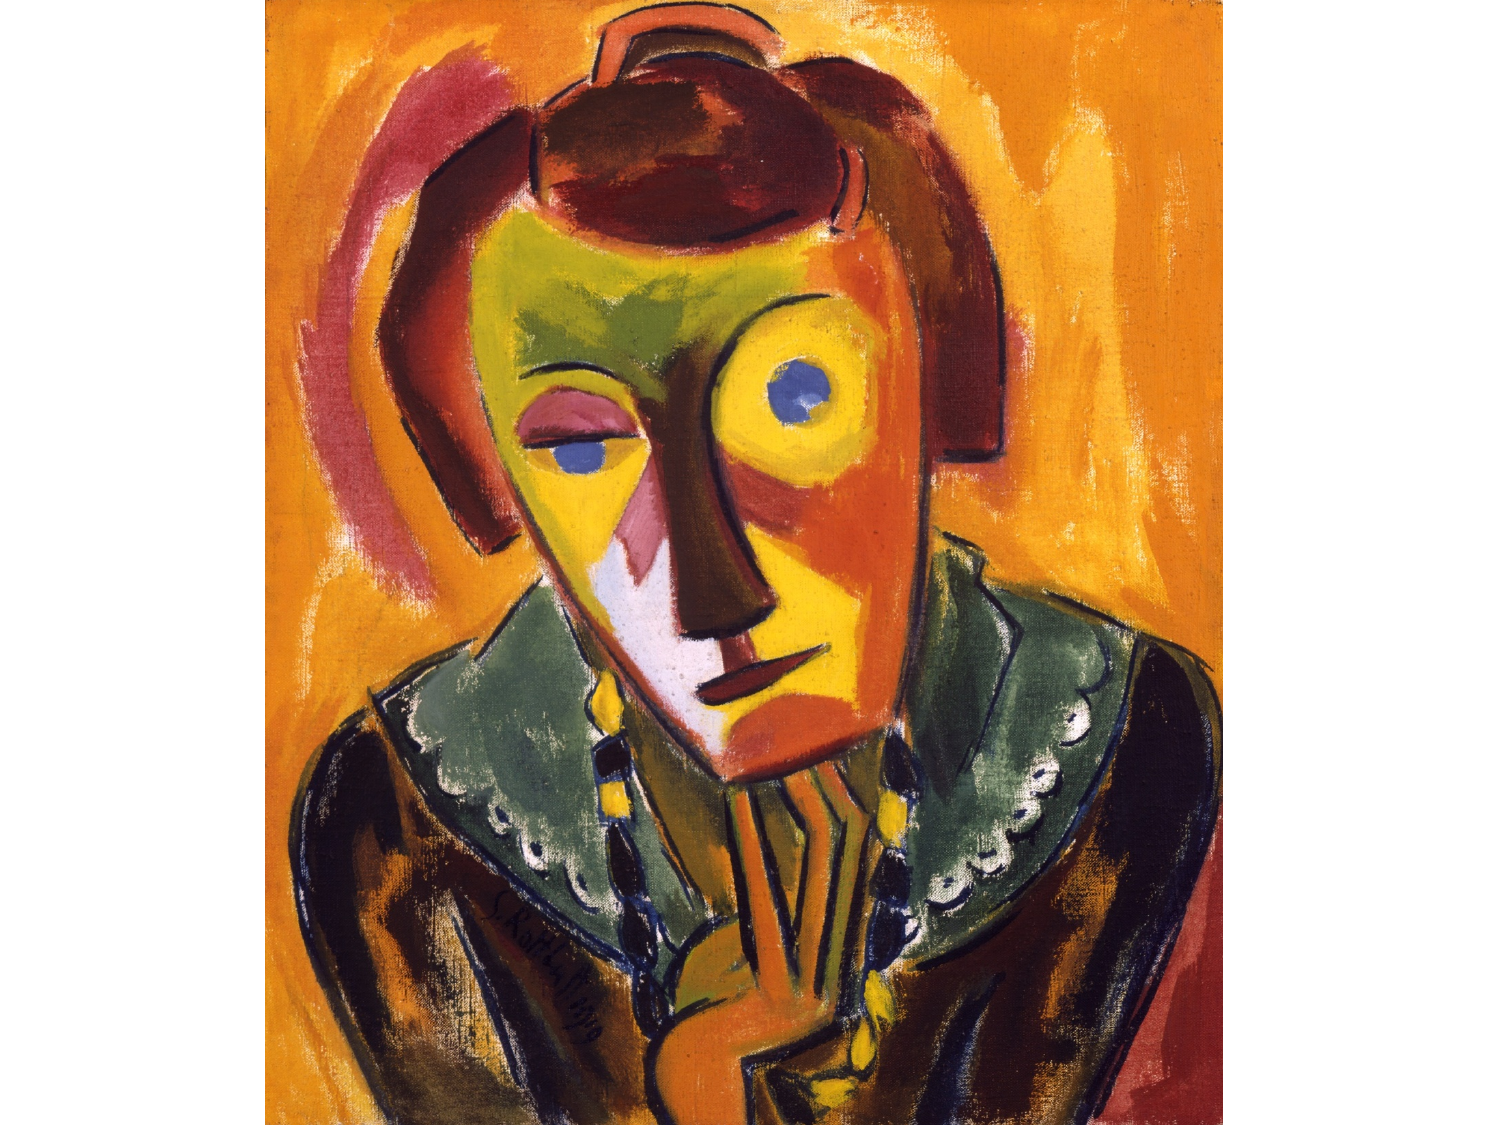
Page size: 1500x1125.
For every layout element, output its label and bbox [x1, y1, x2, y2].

picture [265, 0, 1223, 1125]
